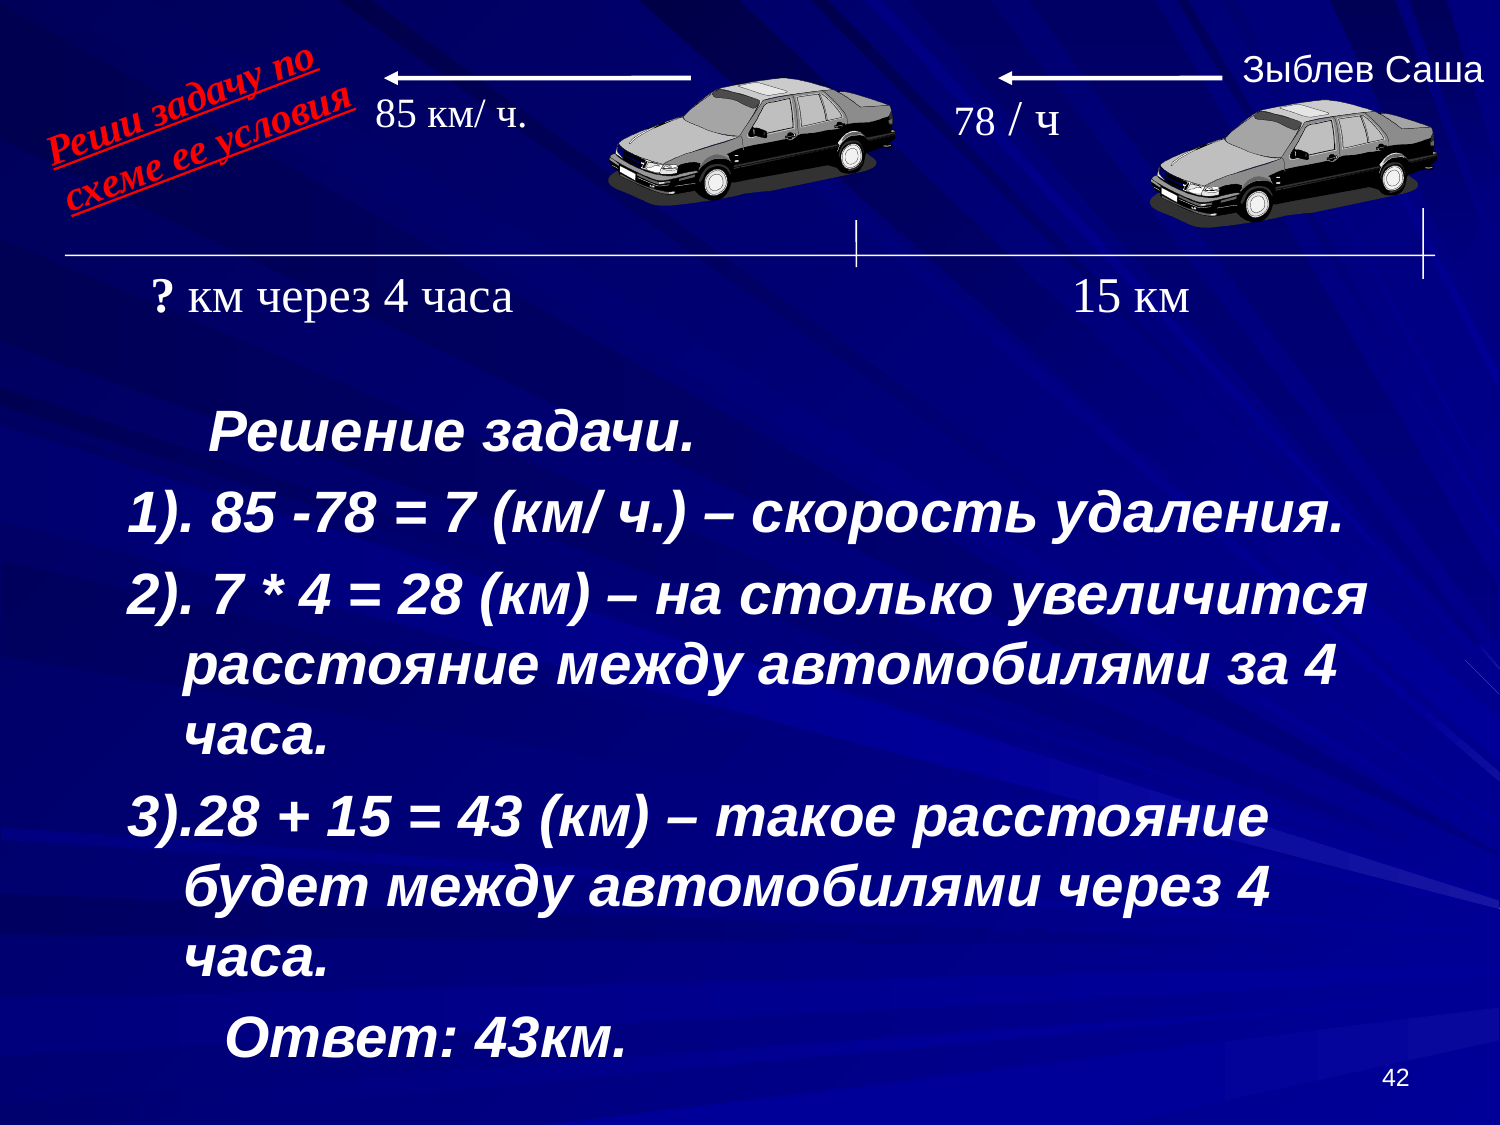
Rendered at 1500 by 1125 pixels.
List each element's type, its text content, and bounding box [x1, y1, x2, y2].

text_box Зыблев Саша [1227, 37, 1499, 98]
text_box 15 км [1056, 255, 1211, 331]
slide_number 42 [1074, 1023, 1426, 1100]
picture [1149, 99, 1438, 228]
picture [608, 77, 896, 206]
list Решение задачи. 1). 85 -78 = 7 (км/ ч.) – скорость удаления. 2). 7 * 4 = 28 (км) – на столько увеличится расстояние между автомобилями за 4 часа. 3).28 + 15 = 43 (км) – такое расстояние будет между автомобилями через 4 часа. Ответ: 43км. [111, 385, 1388, 1061]
text_box [998, 71, 1011, 78]
text_box ? км через 4 часа [135, 255, 727, 331]
text_box 85 км/ ч. [360, 78, 573, 143]
text_box 78 / ч [938, 78, 1140, 153]
text_box Реши задачу по схеме ее условия [21, 0, 416, 233]
